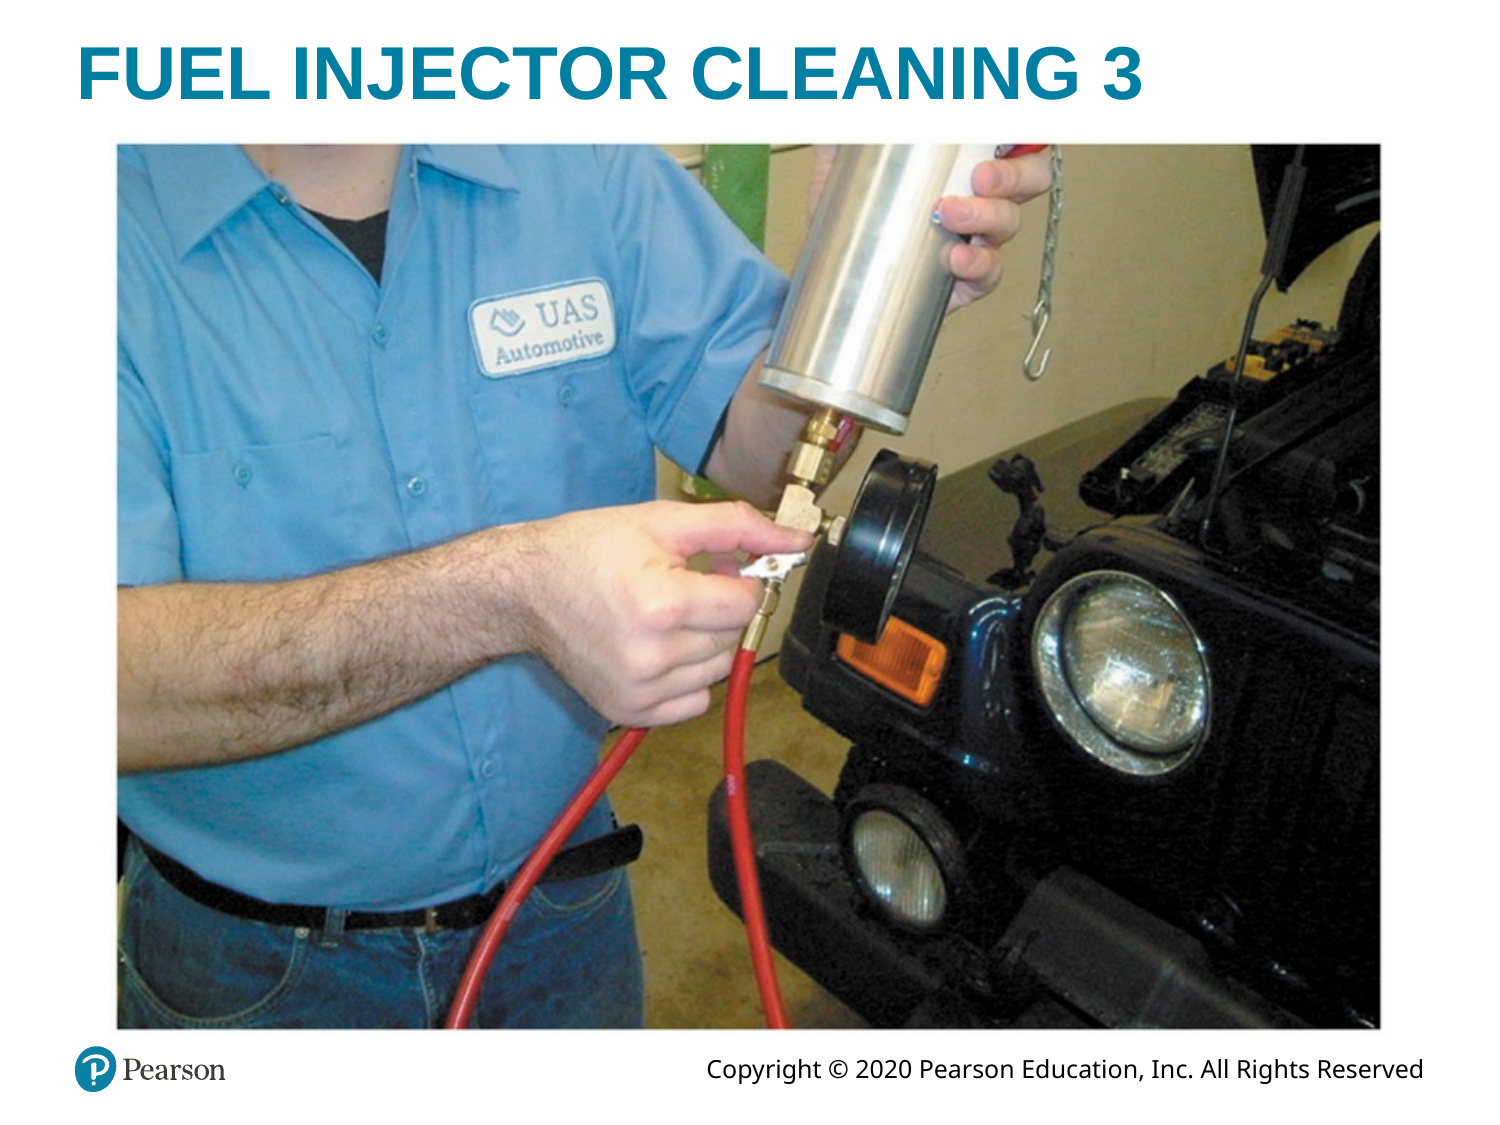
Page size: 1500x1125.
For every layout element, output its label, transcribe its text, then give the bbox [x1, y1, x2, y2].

picture [110, 137, 1388, 1037]
title FUEL INJECTOR CLEANING 3 [76, 0, 1425, 115]
